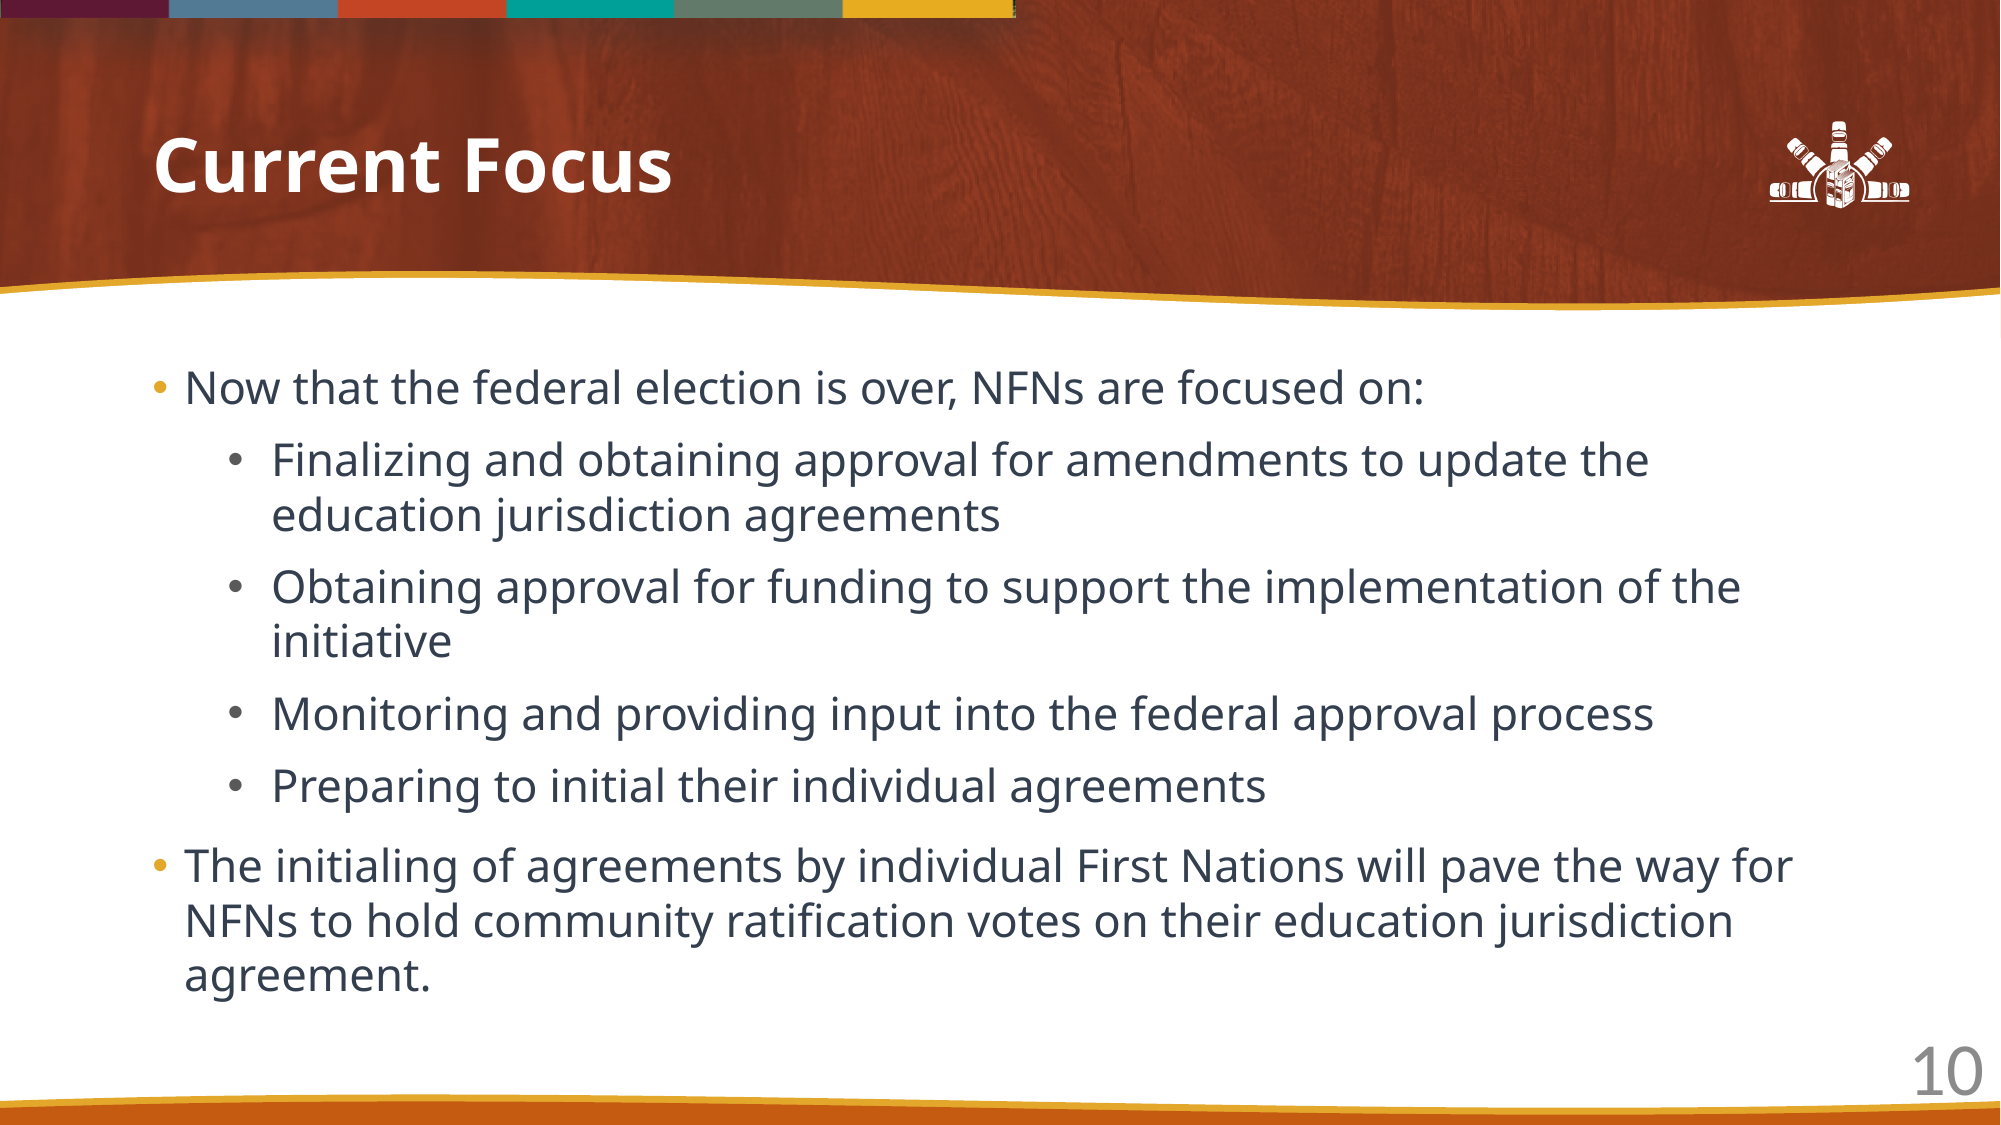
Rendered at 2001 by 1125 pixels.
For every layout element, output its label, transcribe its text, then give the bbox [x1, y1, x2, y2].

list Now that the federal election is over, NFNs are focused on: Finalizing and obtaining approval for amendments to update the education jurisdiction agreements Obtaining approval for funding to support the implementation of the initiative Monitoring and providing input into the federal approval process Preparing to initial their individual agreements The initialing of agreements by individual First Nations will pave the way for NFNs to hold community ratification votes on their education jurisdiction agreement. [137, 351, 1863, 1014]
picture [0, 0, 2000, 303]
title Current Focus [137, 59, 1863, 278]
slide_number 10 [1830, 1035, 2000, 1096]
